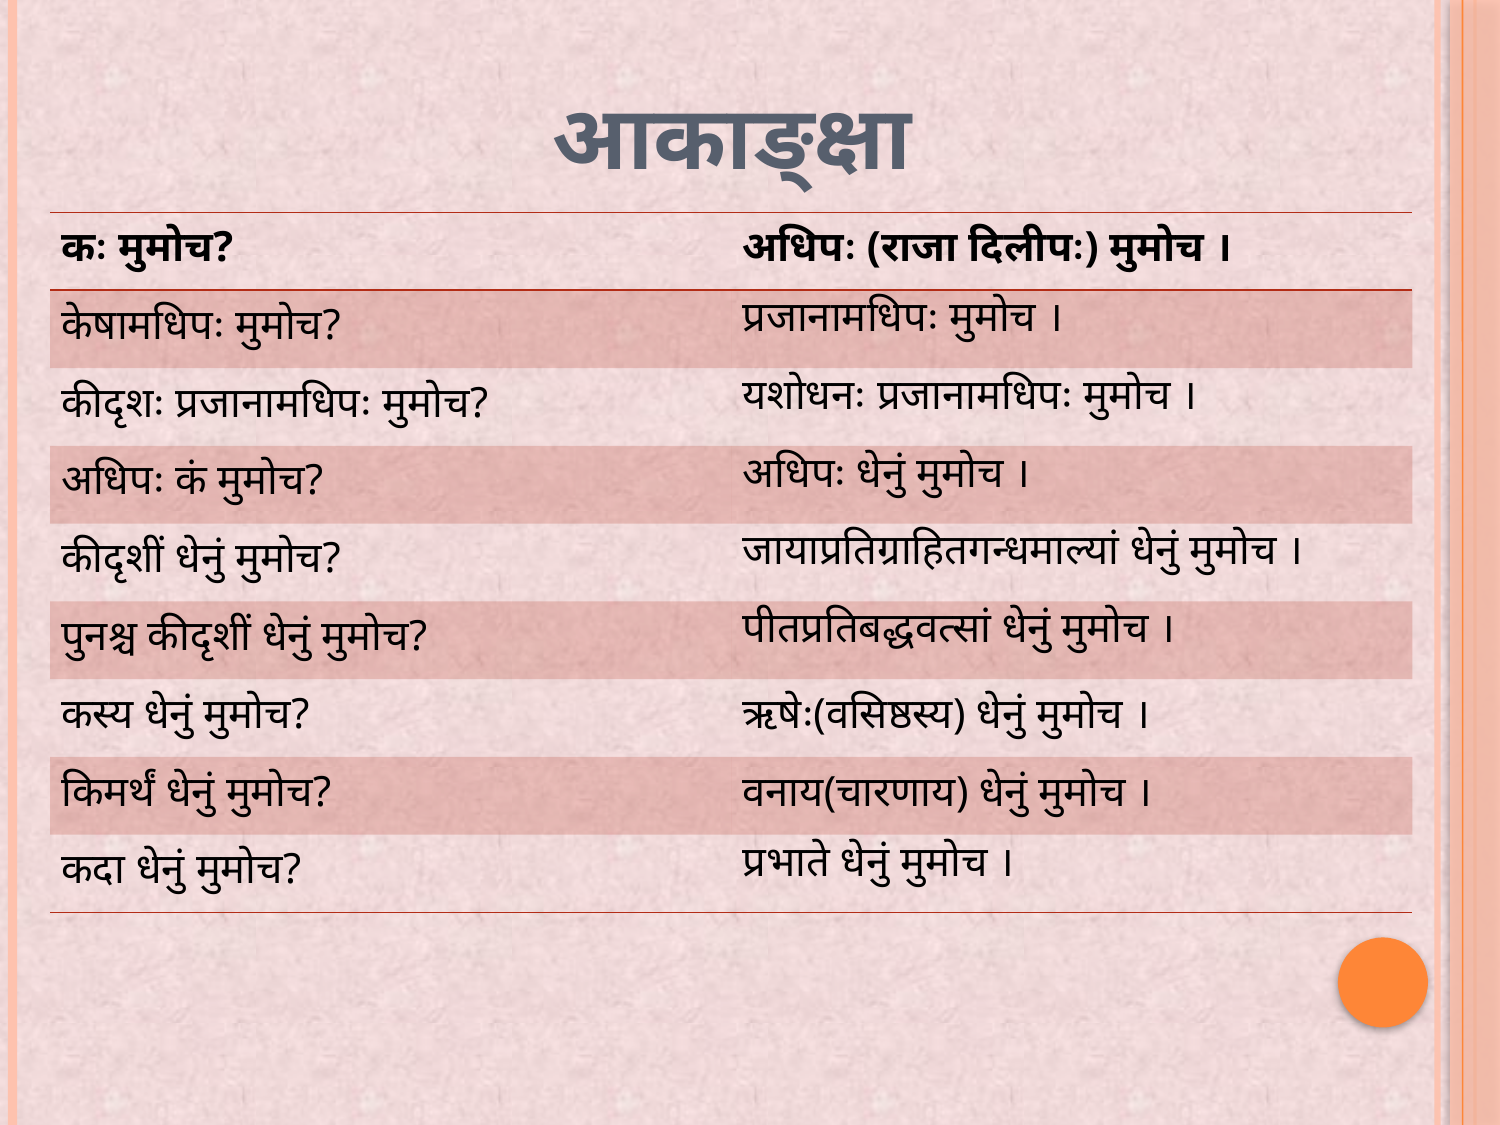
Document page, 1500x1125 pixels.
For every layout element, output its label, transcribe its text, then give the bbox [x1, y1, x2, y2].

table_header अधिपः (राजा दिलीपः) मुमोच । [731, 213, 1412, 289]
title आकाङ्क्षा [537, 50, 950, 196]
table_cell केषामधिपः मुमोच? [50, 291, 731, 368]
table_cell कदा धेनुं मुमोच? [50, 835, 731, 912]
table_cell ऋषेः(वसिष्ठस्य) धेनुं मुमोच । [731, 679, 1412, 757]
table_cell कस्य धेनुं मुमोच? [50, 679, 731, 757]
table_cell अधिपः धेनुं मुमोच । [731, 446, 1412, 524]
table_header कः मुमोच? [50, 213, 731, 289]
table_cell प्रजानामधिपः मुमोच । [731, 291, 1412, 368]
table_cell किमर्थं धेनुं मुमोच? [50, 757, 731, 835]
table_cell पीतप्रतिबद्धवत्सां धेनुं मुमोच । [731, 601, 1412, 679]
table_cell यशोधनः प्रजानामधिपः मुमोच । [731, 368, 1412, 446]
table_cell प्रभाते धेनुं मुमोच । [731, 835, 1412, 912]
table_cell कीदृशः प्रजानामधिपः मुमोच? [50, 368, 731, 446]
table_cell वनाय(चारणाय) धेनुं मुमोच । [731, 757, 1412, 835]
table_cell जायाप्रतिग्राहितगन्धमाल्यां धेनुं मुमोच । [731, 524, 1412, 601]
table_cell कीदृशीं धेनुं मुमोच? [50, 524, 731, 601]
table_cell पुनश्च कीदृशीं धेनुं मुमोच? [50, 601, 731, 679]
table_cell अधिपः कं मुमोच? [50, 446, 731, 524]
